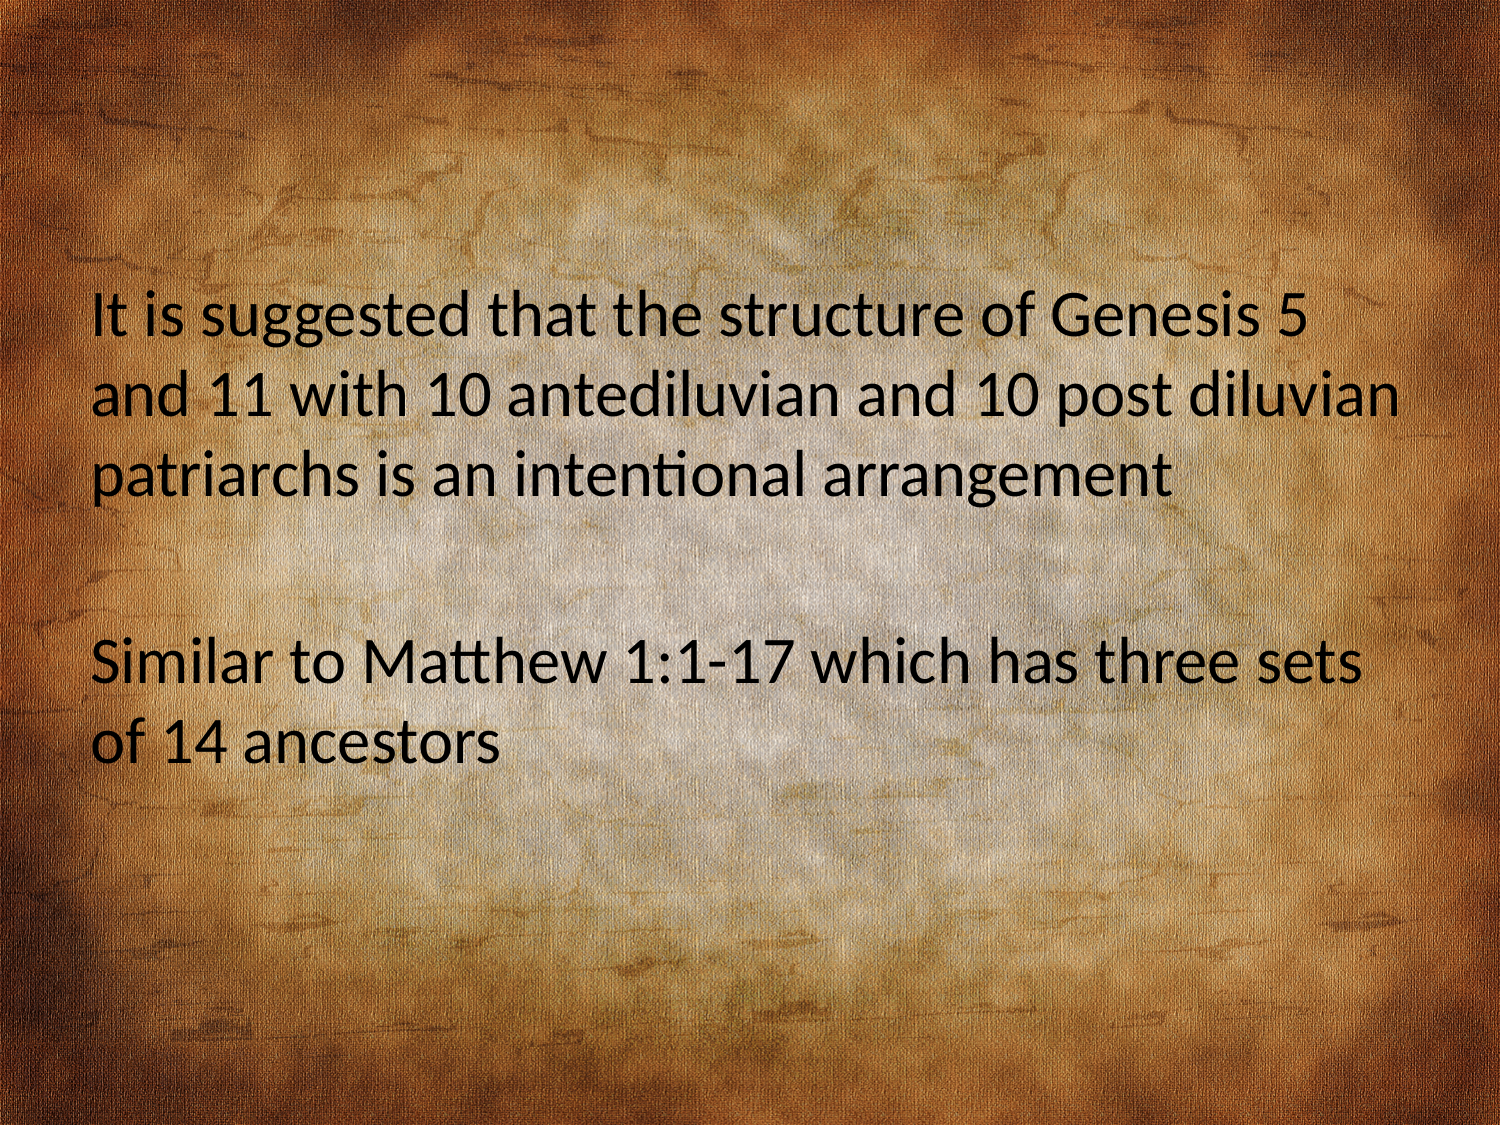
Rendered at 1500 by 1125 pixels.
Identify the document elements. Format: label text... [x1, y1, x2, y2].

list It is suggested that the structure of Genesis 5 and 11 with 10 antediluvian and 10 post diluvian patriarchs is an intentional arrangement Similar to Matthew 1:1-17 which has three sets of 14 ancestors [75, 262, 1425, 1005]
picture [0, 0, 1500, 1125]
